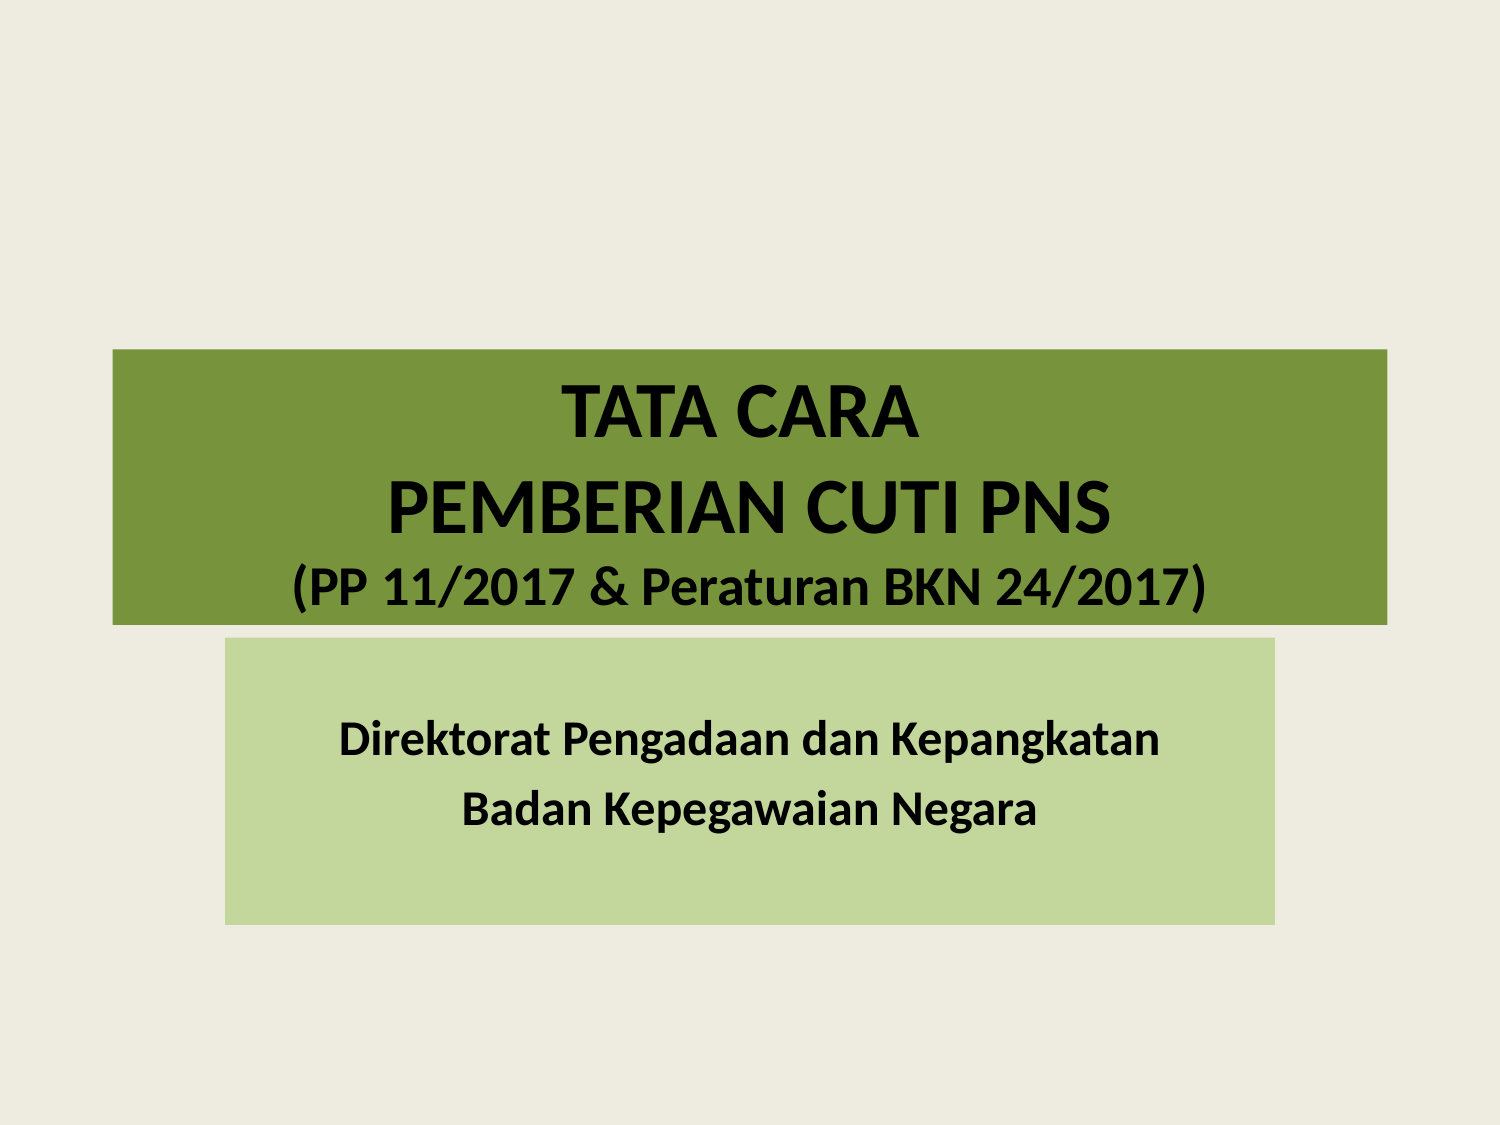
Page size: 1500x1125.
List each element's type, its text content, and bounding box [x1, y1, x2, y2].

title TATA CARA PEMBERIAN CUTI PNS (PP 11/2017 & Peraturan BKN 24/2017) [112, 349, 1388, 626]
subtitle Direktorat Pengadaan dan Kepangkatan Badan Kepegawaian Negara [224, 637, 1276, 926]
